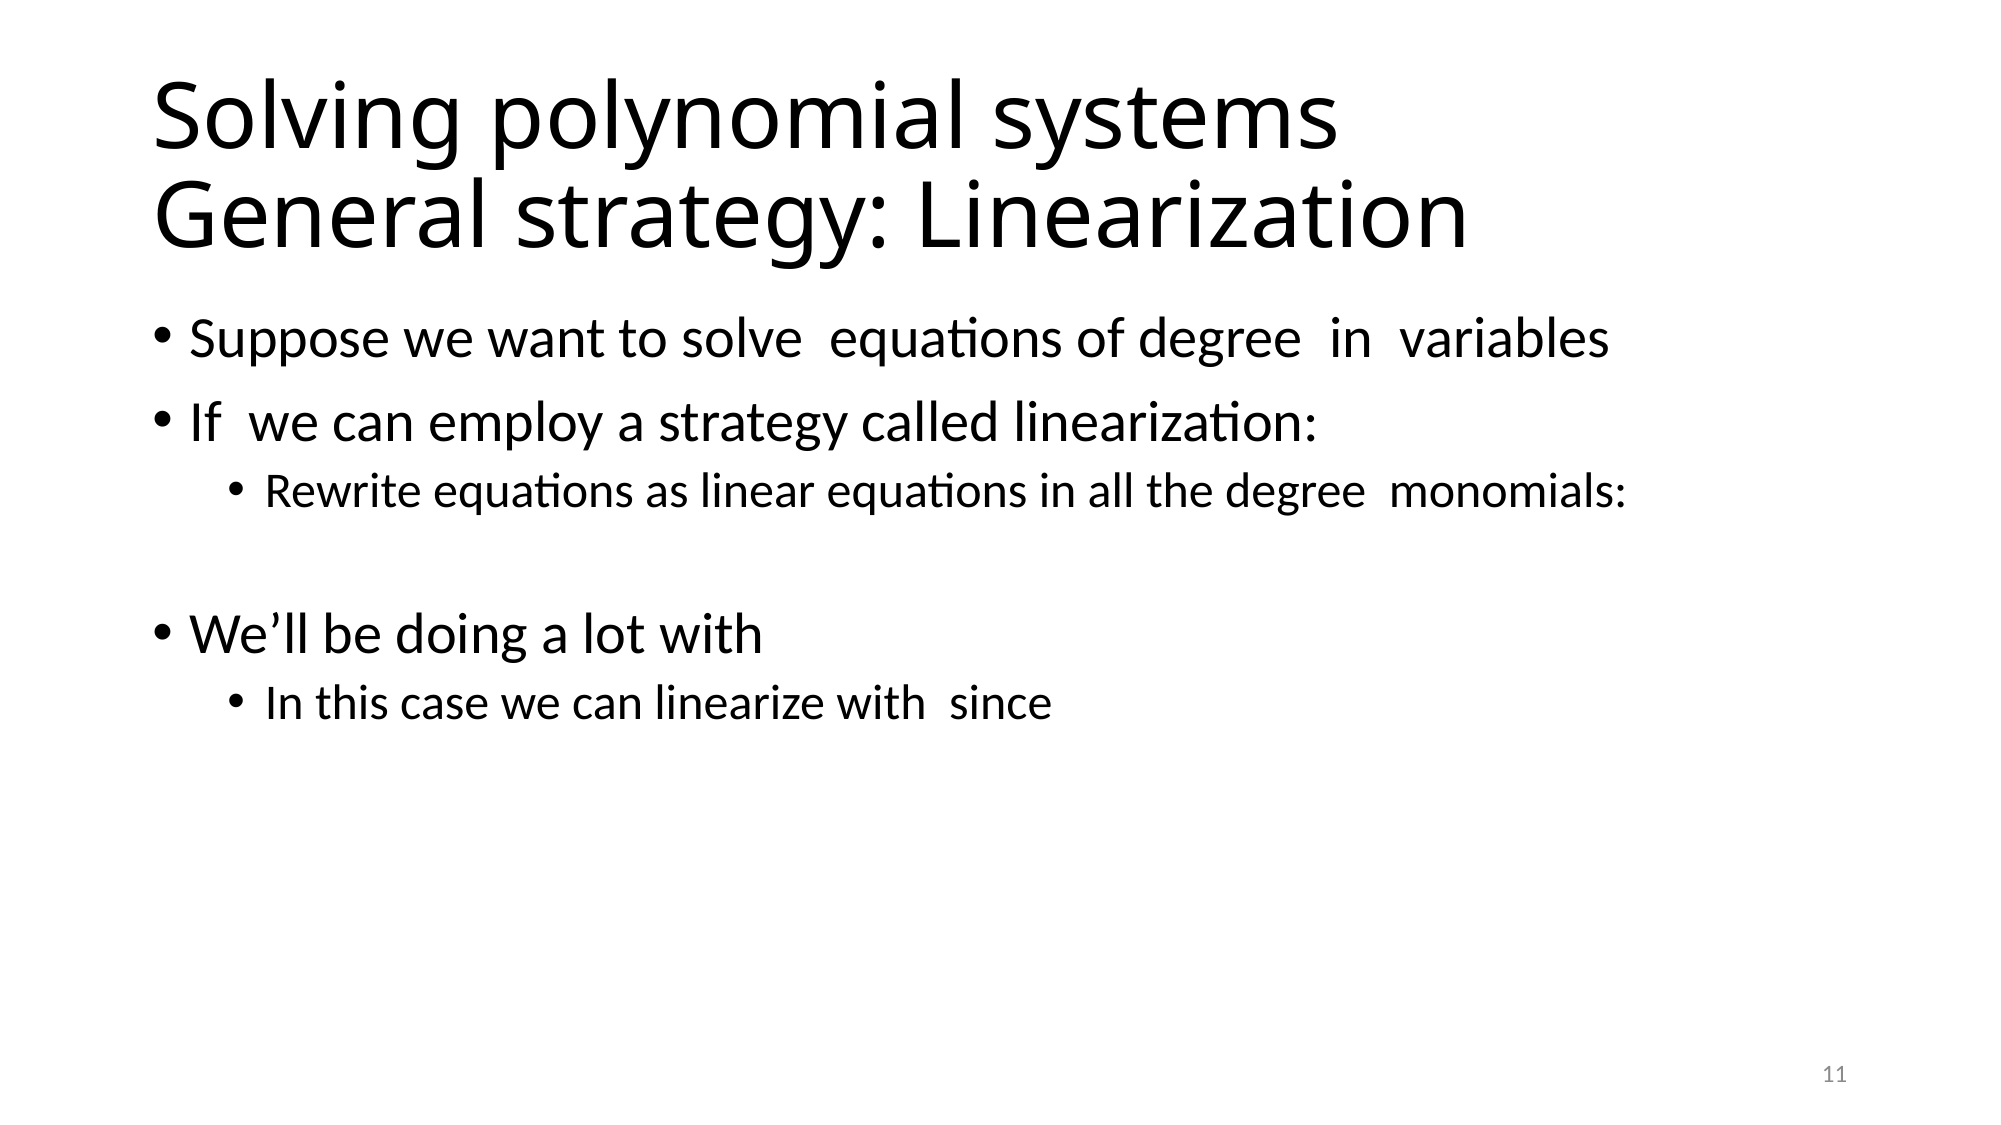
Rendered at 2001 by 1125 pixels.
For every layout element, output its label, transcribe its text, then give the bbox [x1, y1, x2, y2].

slide_number 11 [1412, 1042, 1863, 1103]
title Solving polynomial systems General strategy: Linearization [137, 59, 1863, 278]
